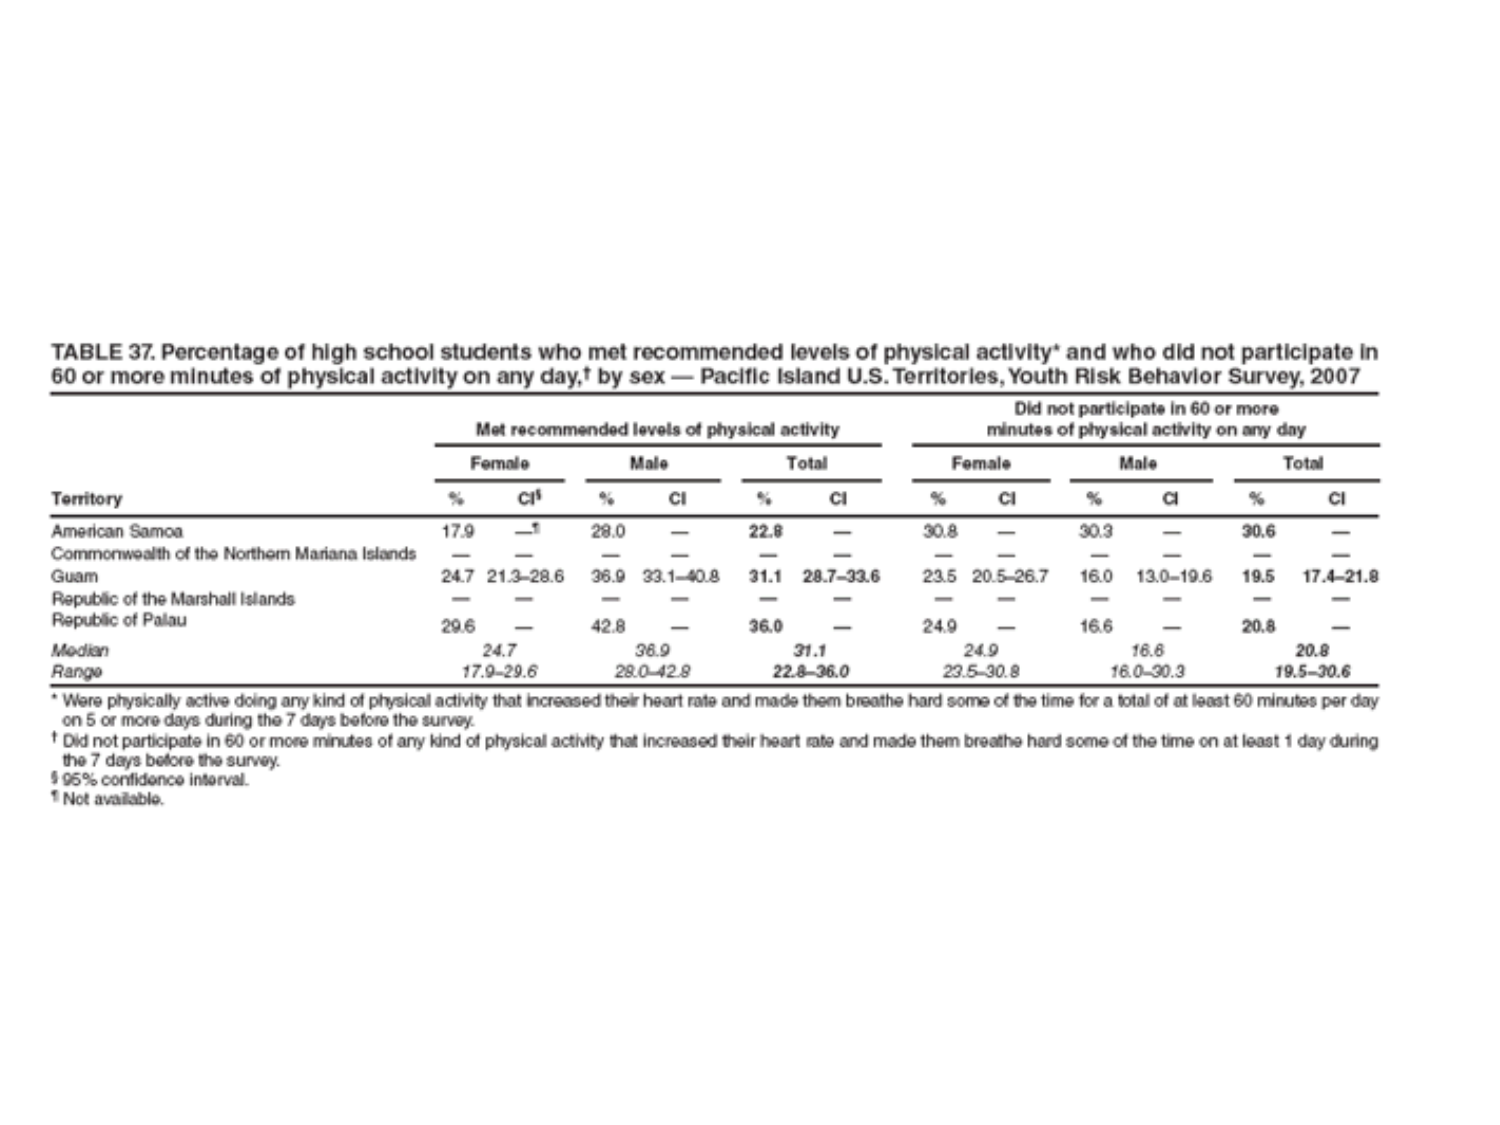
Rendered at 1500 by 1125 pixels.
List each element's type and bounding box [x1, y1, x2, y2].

list [34, 327, 1470, 820]
